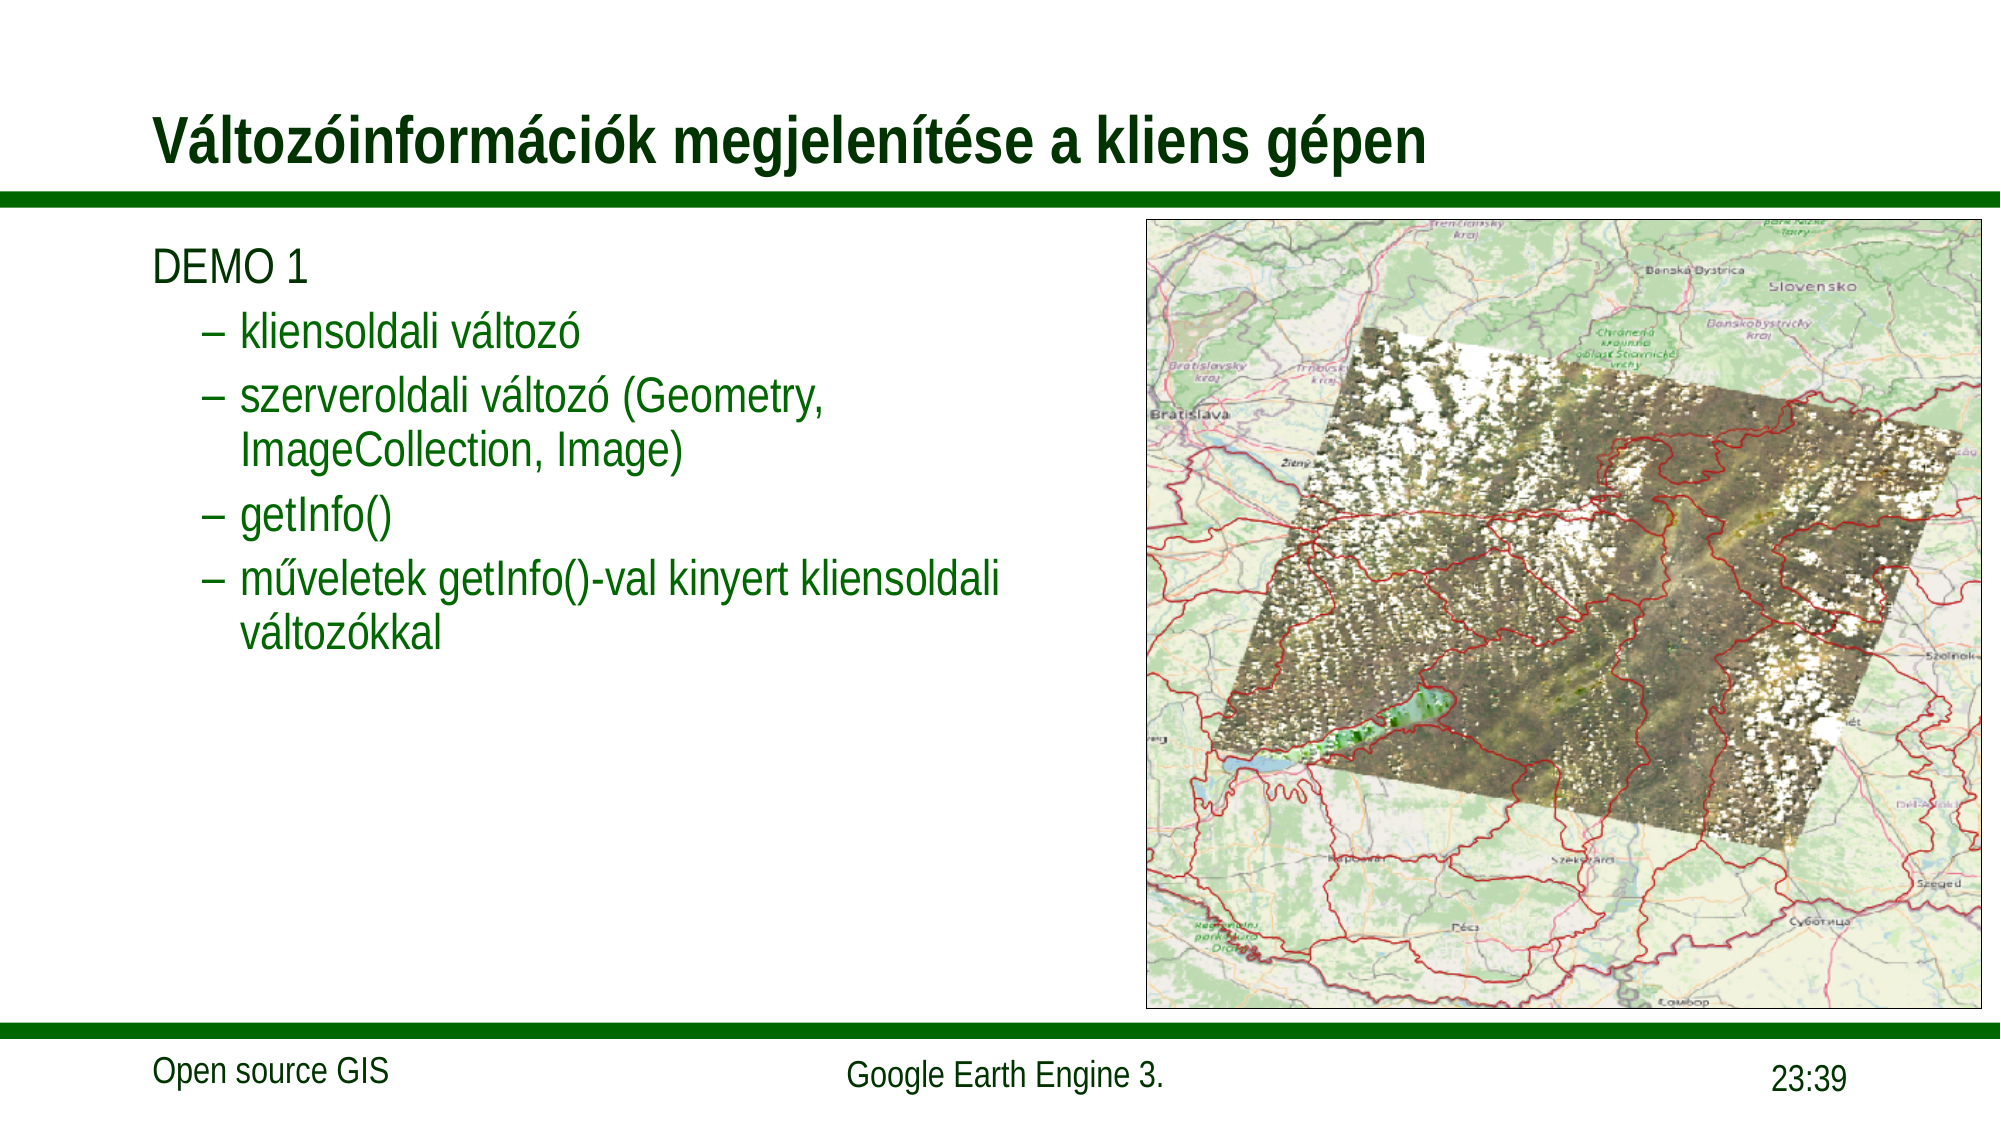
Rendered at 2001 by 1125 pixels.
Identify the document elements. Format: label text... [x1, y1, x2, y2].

picture [1145, 219, 1982, 1009]
list DEMO 1 kliensoldali változó szerveroldali változó (Geometry, ImageCollection, Image) getInfo() műveletek getInfo()-val kinyert kliensoldali változókkal [137, 233, 1146, 1014]
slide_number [1390, 1046, 1863, 1106]
title Változóinformációk megjelenítése a kliens gépen [137, 28, 1863, 186]
